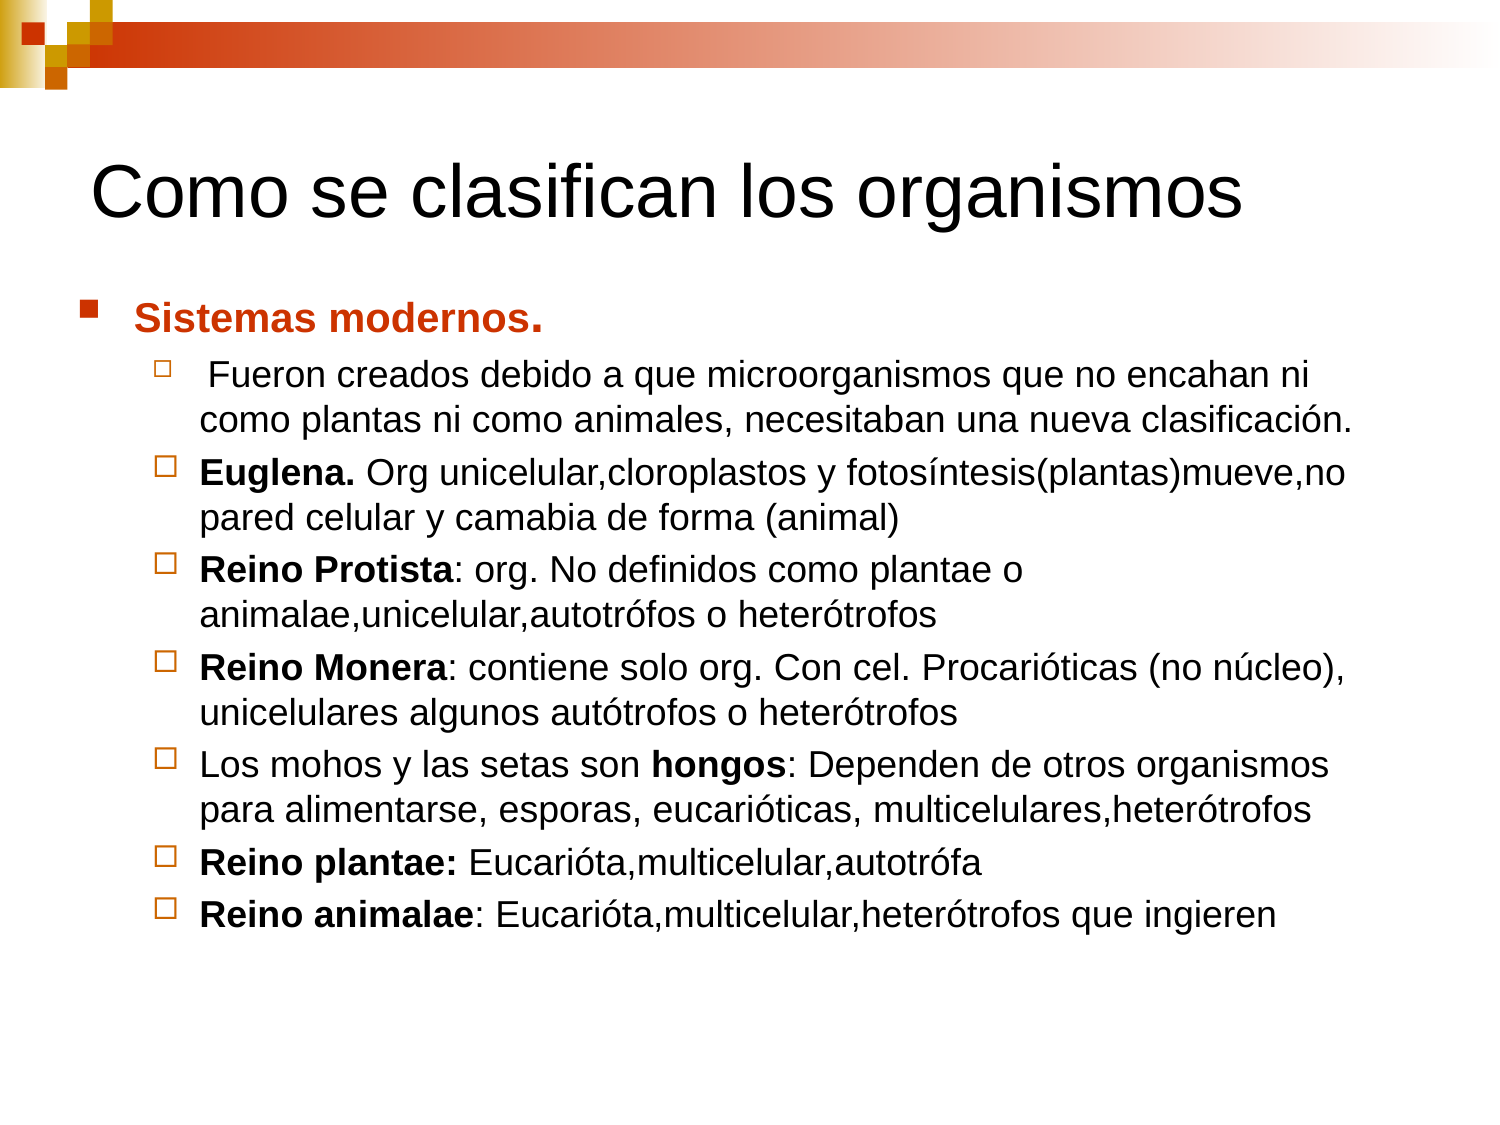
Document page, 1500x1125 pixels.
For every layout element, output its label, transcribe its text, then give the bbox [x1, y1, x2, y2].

title Como se clasifican los organismos [74, 74, 1426, 301]
list Sistemas modernos. Fueron creados debido a que microorganismos que no encahan ni como plantas ni como animales, necesitaban una nueva clasificación. Euglena. Org unicelular,cloroplastos y fotosíntesis(plantas)mueve,no pared celular y camabia de forma (animal) Reino Protista: org. No definidos como plantae o animalae,unicelular,autotrófos o heterótrofos Reino Monera: contiene solo org. Con cel. Procarióticas (no núcleo), unicelulares algunos autótrofos o heterótrofos Los mohos y las setas son hongos: Dependen de otros organismos para alimentarse, esporas, eucarióticas, multicelulares,heterótrofos Reino plantae: Eucarióta,multicelular,autotrófa Reino animalae: Eucarióta,multicelular,heterótrofos que ingieren [62, 274, 1413, 1026]
